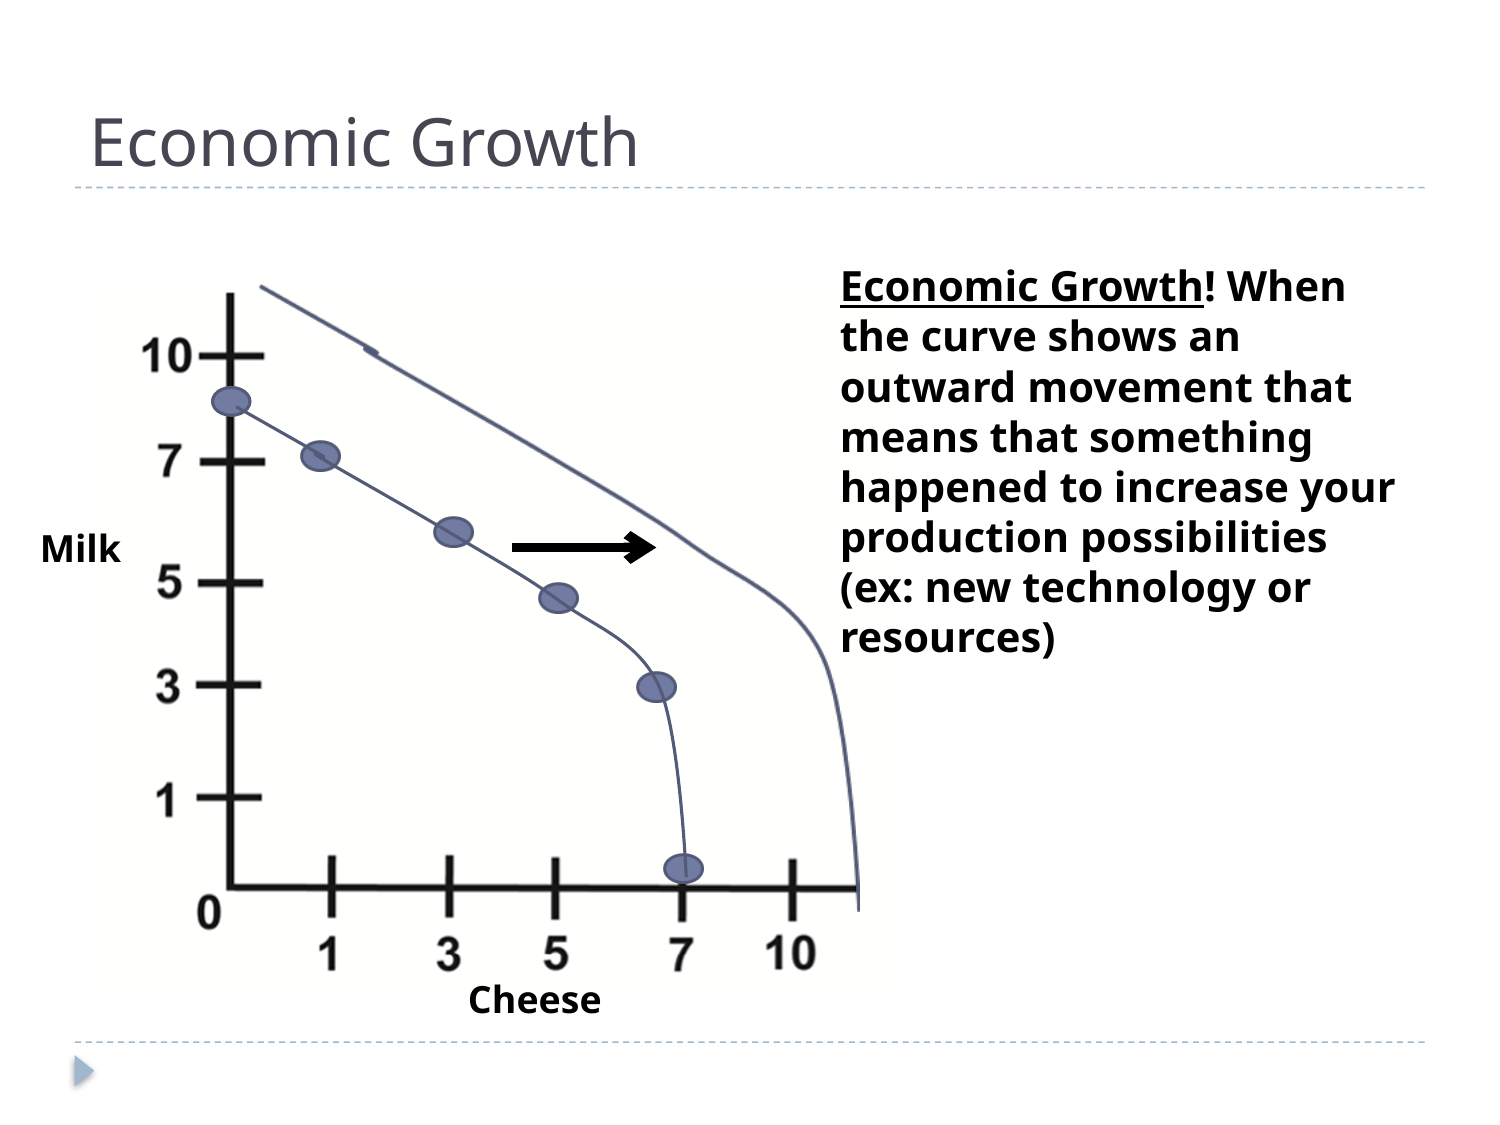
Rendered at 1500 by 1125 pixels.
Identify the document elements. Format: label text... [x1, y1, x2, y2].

title Economic Growth [75, 24, 1425, 188]
text_box Milk [24, 517, 56, 577]
text_box Economic Growth! When the curve shows an outward movement that means that something happened to increase your production possibilities (ex: new technology or resources) [938, 252, 1425, 668]
picture [62, 224, 933, 1021]
